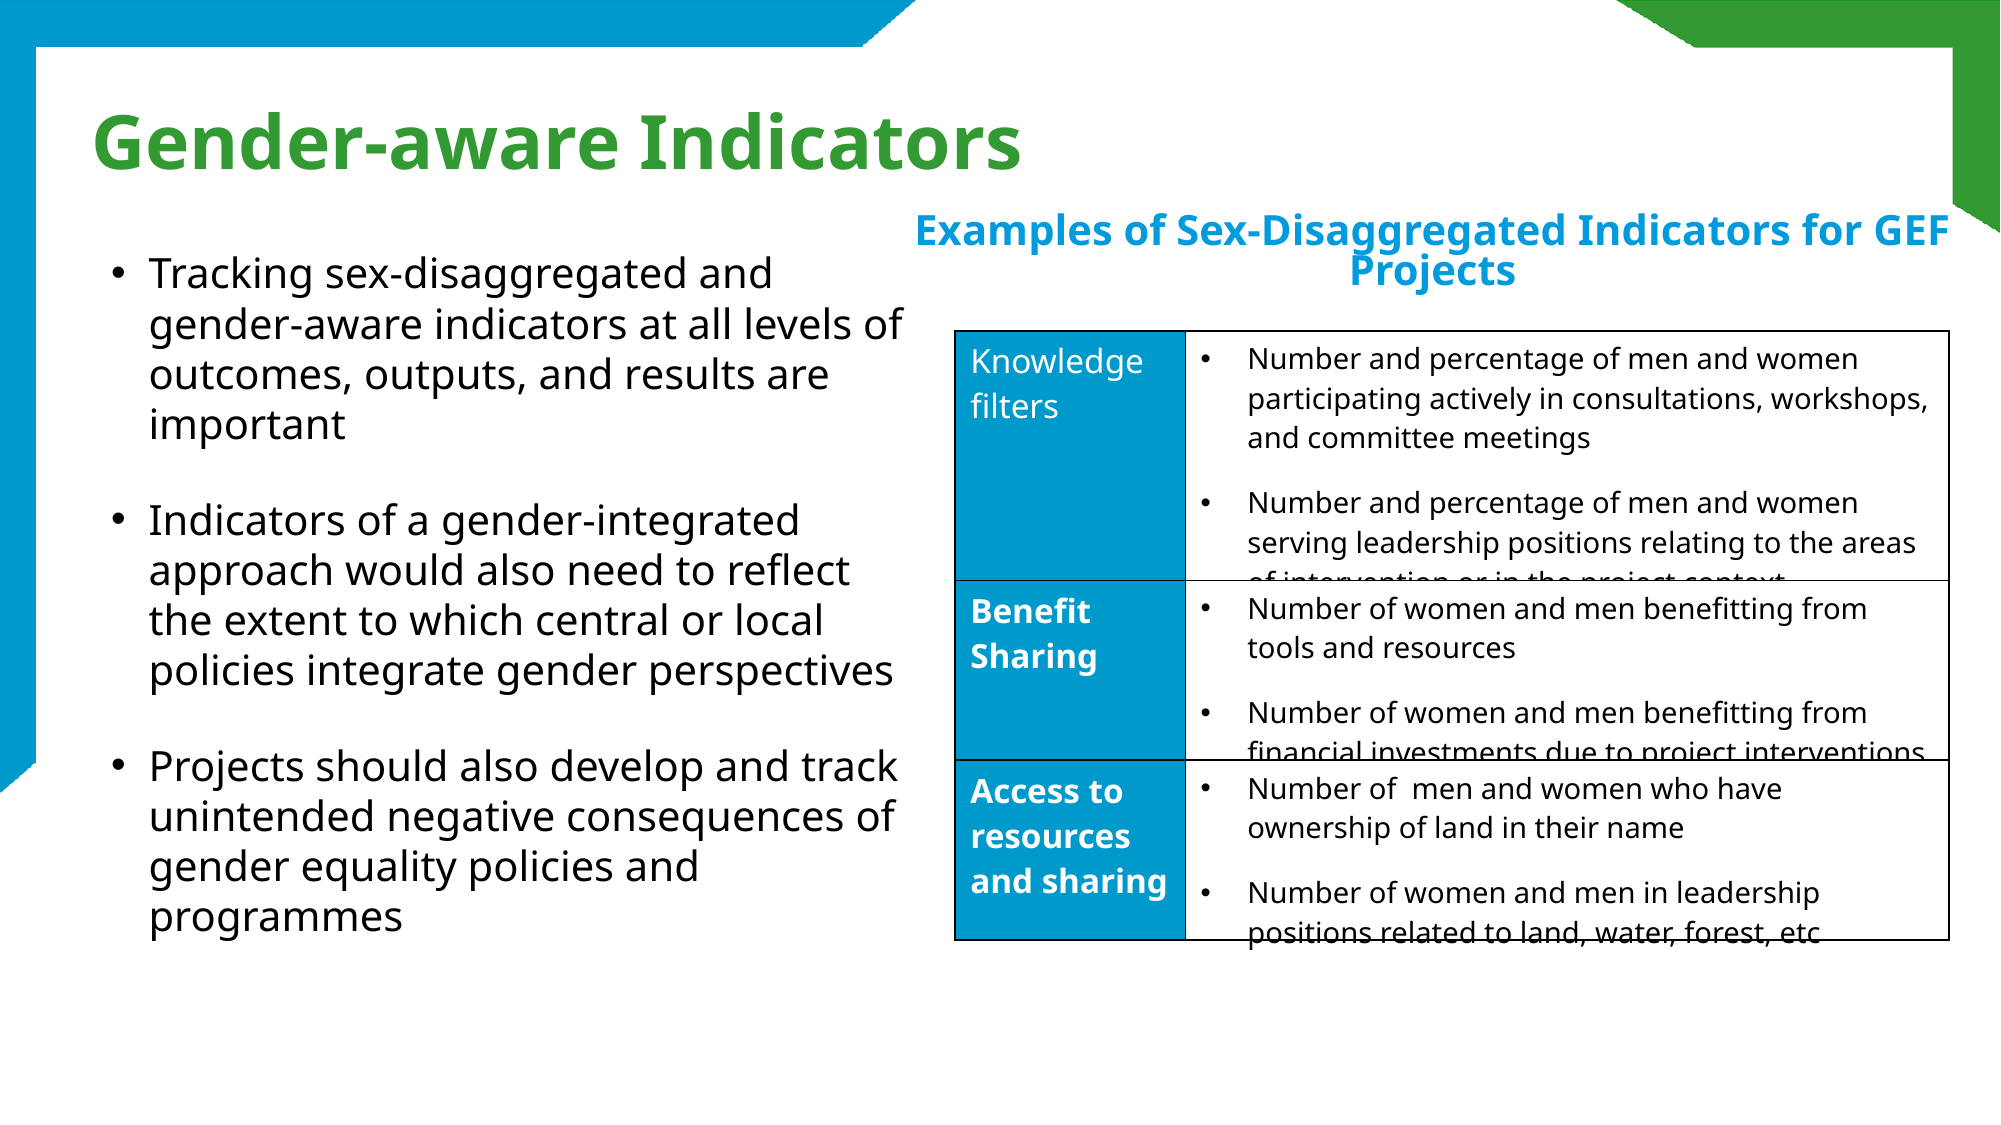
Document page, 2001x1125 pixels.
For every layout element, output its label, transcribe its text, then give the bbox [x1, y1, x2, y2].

text_box Examples of Sex-Disaggregated Indicators for GEF Projects [889, 205, 1976, 301]
title Gender-aware Indicators [76, 96, 1298, 194]
picture [0, 0, 2000, 1125]
table_cell Number of women and men benefitting from tools and resources Number of women and men benefitting from financial investments due to project interventions [1186, 581, 1948, 759]
table_cell Benefit Sharing [956, 581, 1185, 759]
list Tracking sex-disaggregated and gender-aware indicators at all levels of outcomes, outputs, and results are important Indicators of a gender-integrated approach would also need to reflect the extent to which central or local policies integrate gender perspectives Projects should also develop and track unintended negative consequences of gender equality policies and programmes [96, 239, 929, 1032]
table_cell Access to resources and sharing [956, 761, 1185, 939]
table_header Number and percentage of men and women participating actively in consultations, workshops, and committee meetings Number and percentage of men and women serving leadership positions relating to the areas of intervention or in the project context [1186, 332, 1948, 580]
table_header Knowledge filters [956, 332, 1185, 580]
table_cell Number of men and women who have ownership of land in their name Number of women and men in leadership positions related to land, water, forest, etc [1186, 761, 1948, 939]
